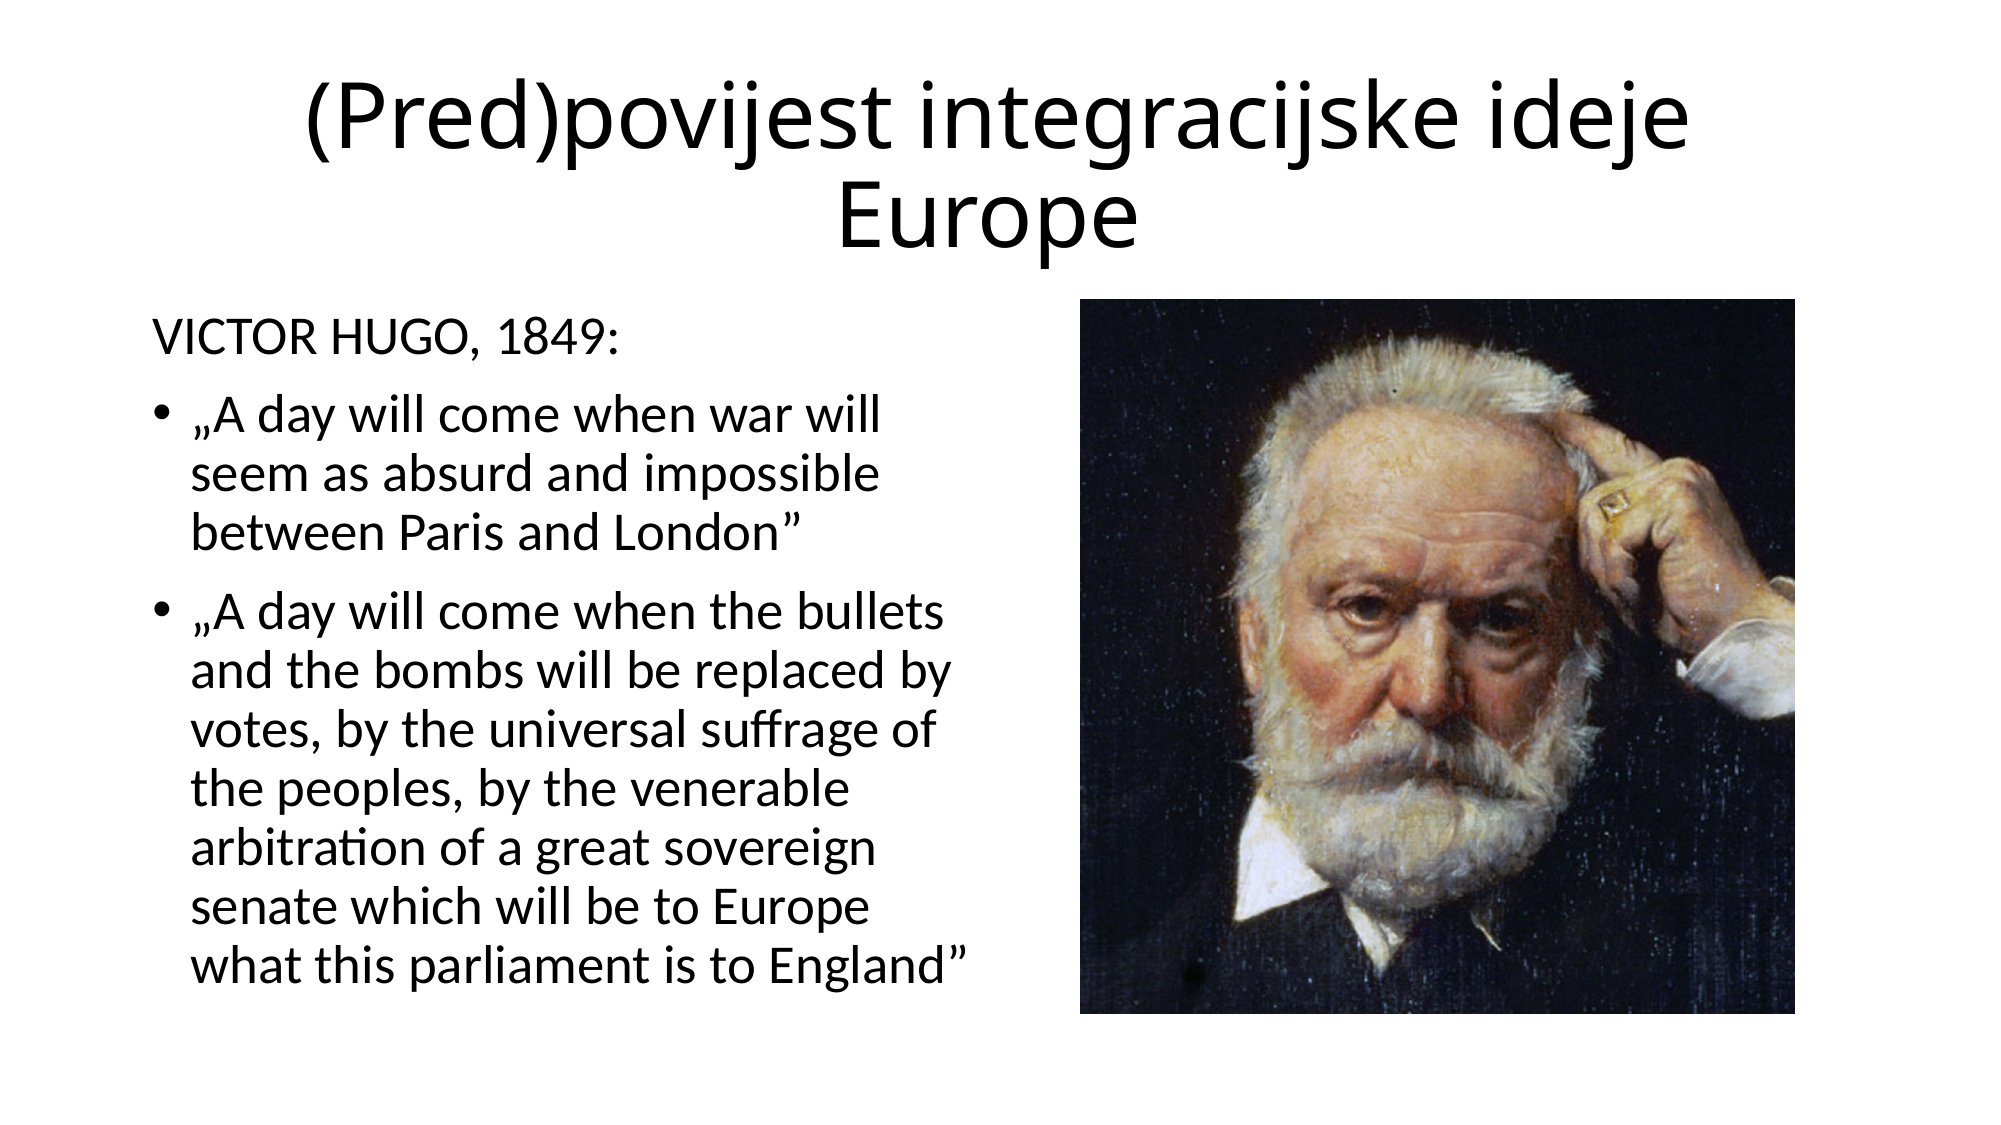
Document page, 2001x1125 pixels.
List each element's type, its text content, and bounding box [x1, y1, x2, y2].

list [1080, 299, 1795, 1014]
list VICTOR HUGO, 1849: „A day will come when war will seem as absurd and impossible between Paris and London” „A day will come when the bullets and the bombs will be replaced by votes, by the universal suffrage of the peoples, by the venerable arbitration of a great sovereign senate which will be to Europe what this parliament is to England” [137, 299, 988, 1014]
title (Pred)povijest integracijske ideje Europe [137, 59, 1863, 278]
